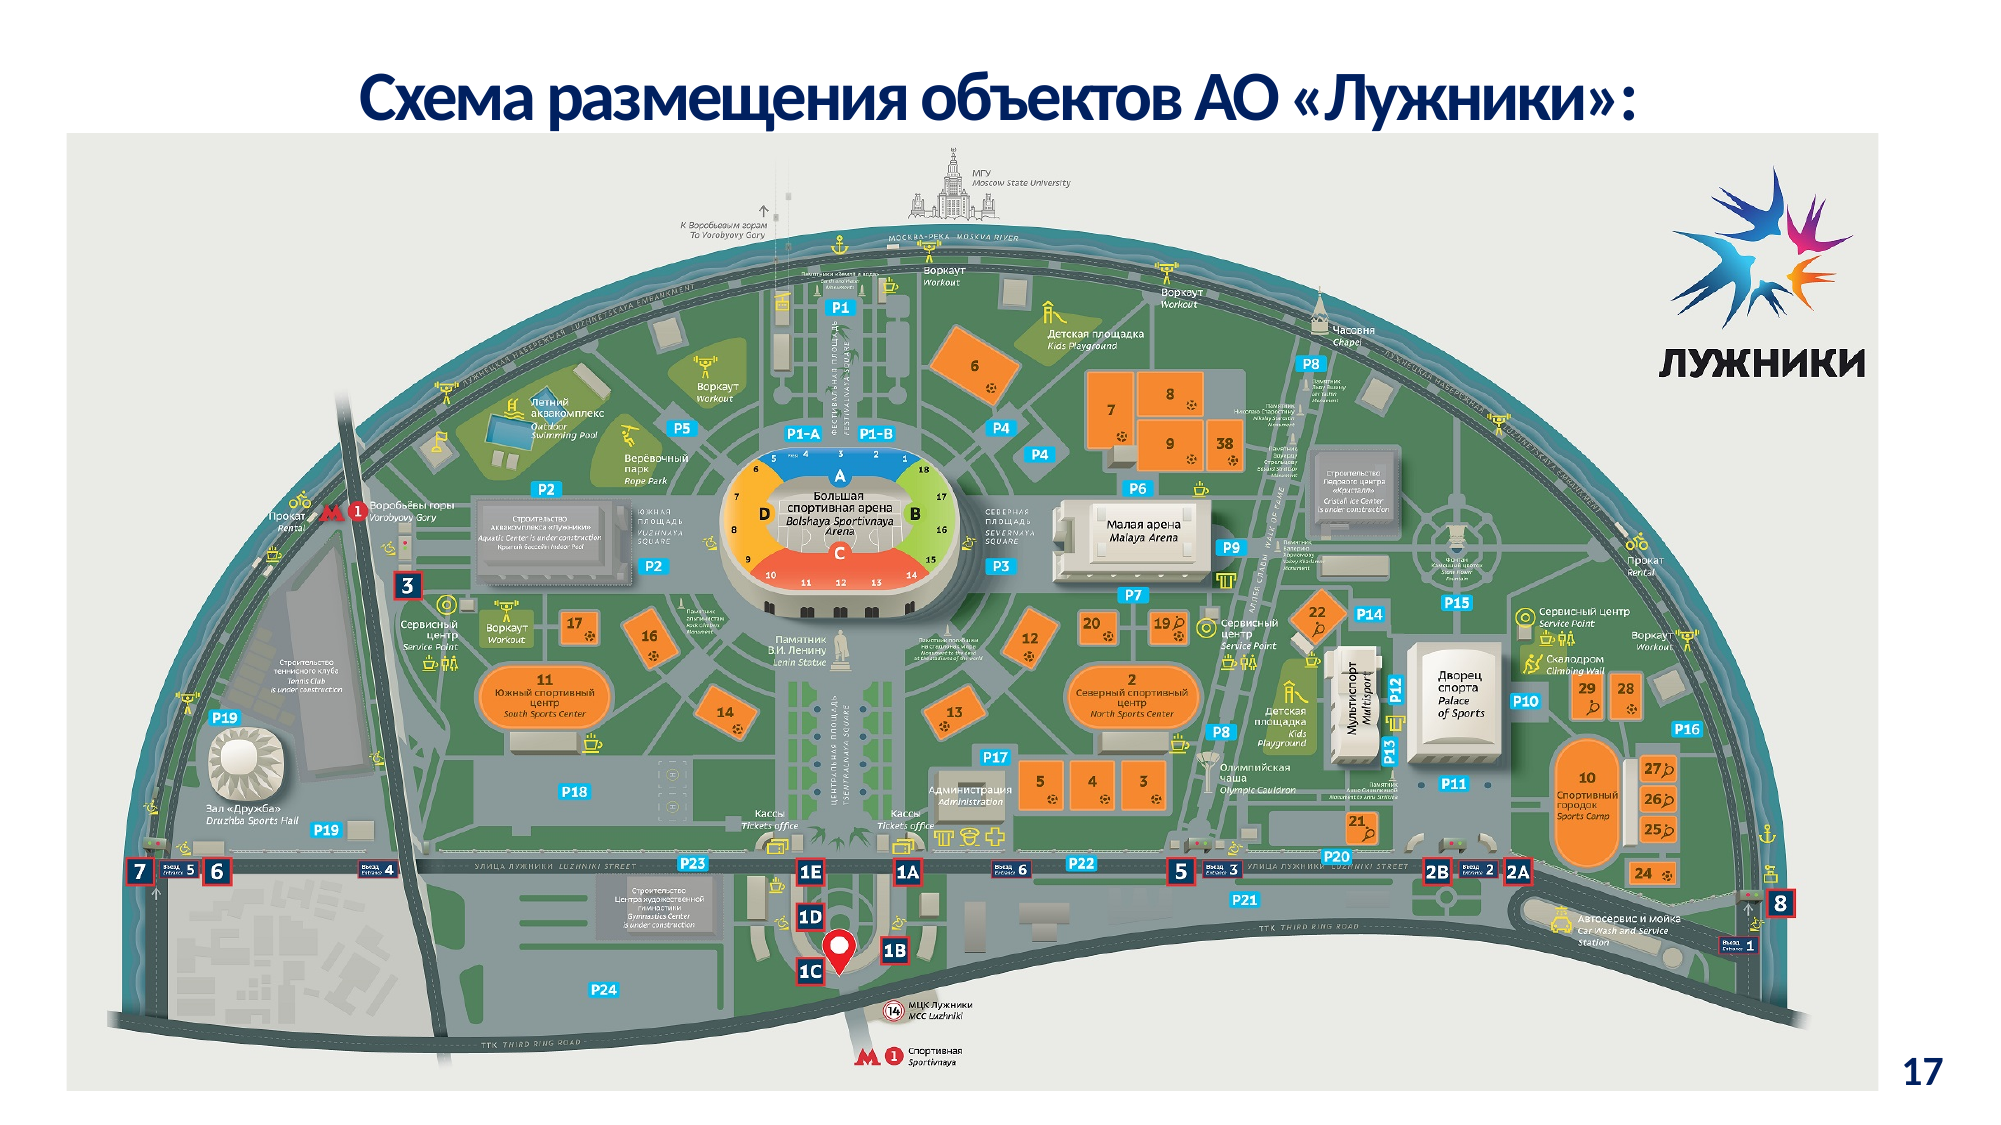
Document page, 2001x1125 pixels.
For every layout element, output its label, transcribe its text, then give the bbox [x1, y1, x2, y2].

slide_number 17 [1885, 1039, 1959, 1100]
title Схема размещения объектов АО «Лужники»: [0, 0, 2000, 185]
picture [66, 133, 1879, 1092]
